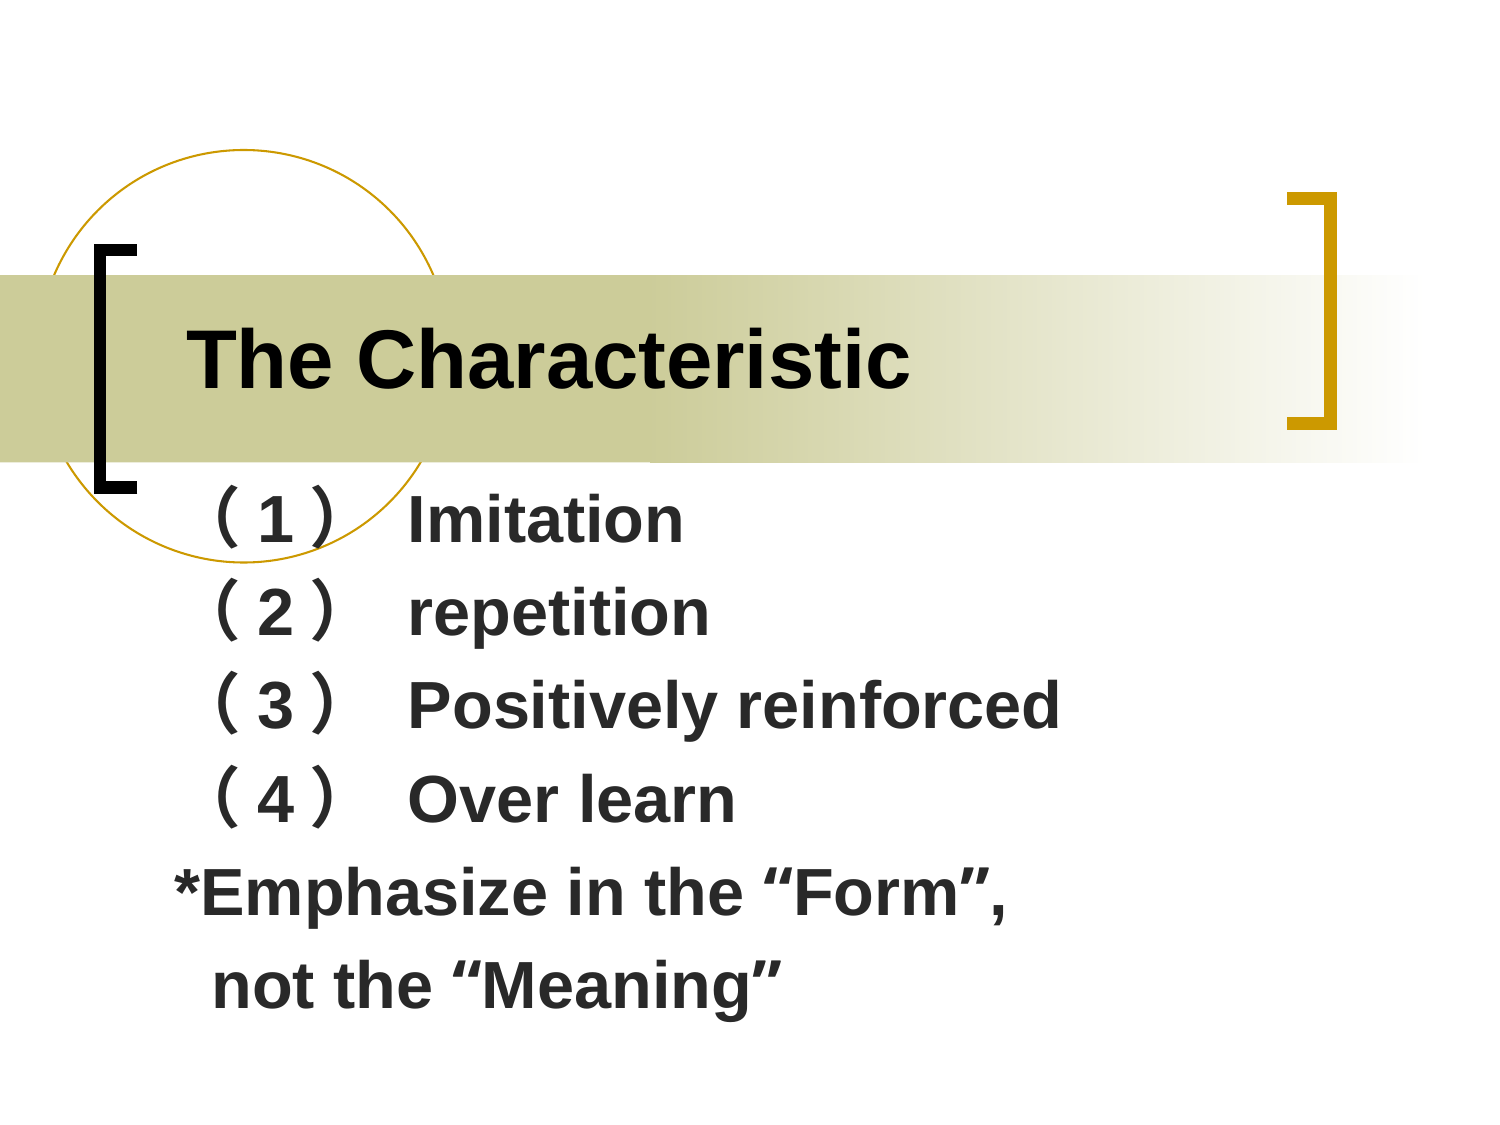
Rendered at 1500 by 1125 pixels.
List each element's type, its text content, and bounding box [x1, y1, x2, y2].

title The Characteristic [170, 243, 1359, 467]
subtitle （1） Imitation （2） repetition （3） Positively reinforced （4） Over learn *Emphasize in the “Form”, not the “Meaning” [159, 467, 1401, 1071]
